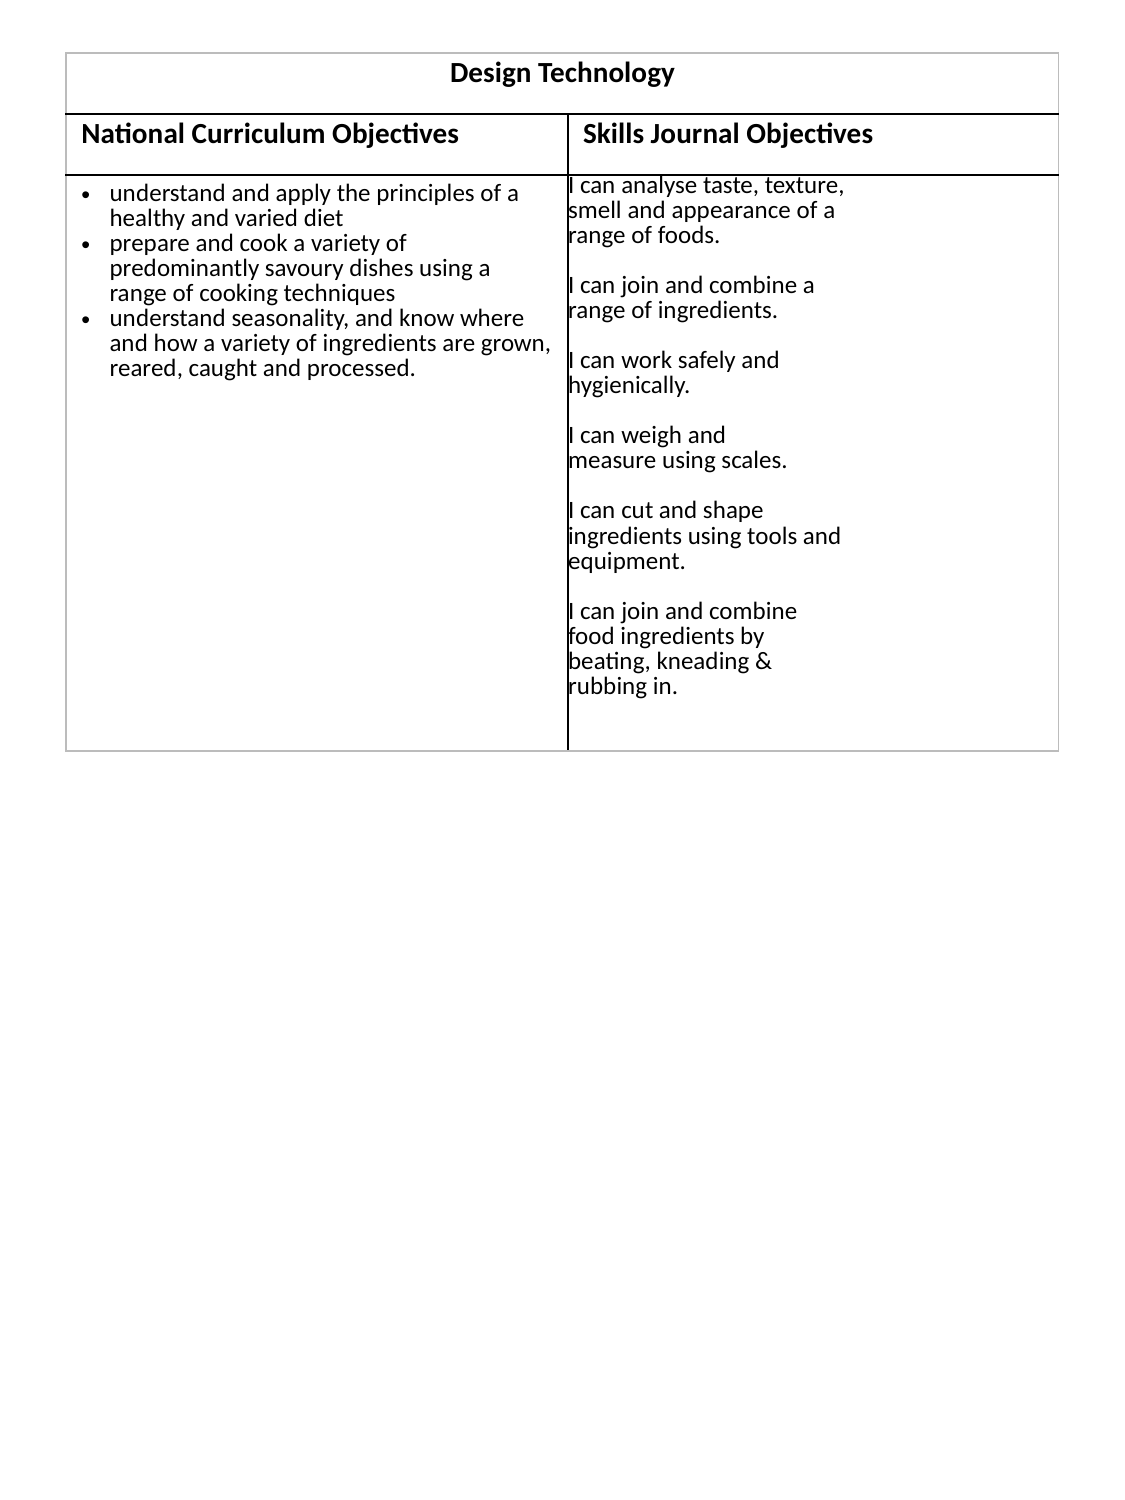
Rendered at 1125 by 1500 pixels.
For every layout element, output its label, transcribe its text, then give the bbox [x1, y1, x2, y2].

table_cell understand and apply the principles of a healthy and varied diet prepare and cook a variety of predominantly savoury dishes using a range of cooking techniques understand seasonality, and know where and how a variety of ingredients are grown, reared, caught and processed. [67, 176, 567, 750]
table_header Design Technology [67, 54, 1058, 113]
table_cell Skills Journal Objectives [569, 115, 1058, 174]
table_cell National Curriculum Objectives [67, 115, 567, 174]
table_cell I can analyse taste, texture, smell and appearance of a range of foods. I can join and combine a range of ingredients. I can work safely and hygienically. I can weigh and measure using scales. I can cut and shape ingredients using tools and equipment. I can join and combine food ingredients by beating, kneading & rubbing in. [569, 176, 1058, 750]
